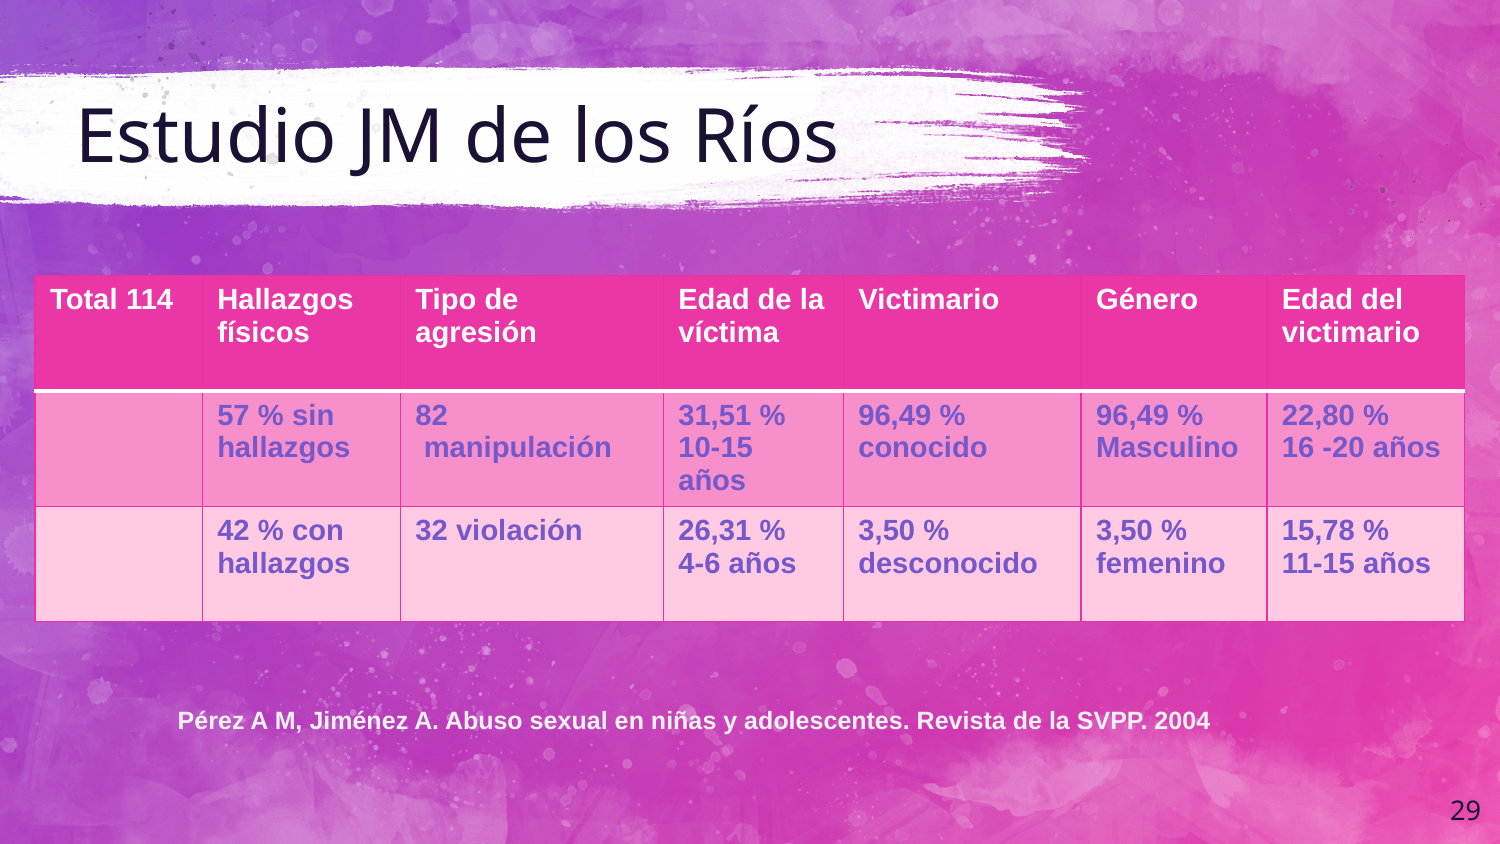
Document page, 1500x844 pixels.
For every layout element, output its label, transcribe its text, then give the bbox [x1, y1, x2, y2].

text_box Pérez A M, Jiménez A. Abuso sexual en niñas y adolescentes. Revista de la SVPP. 2004 [162, 697, 1308, 743]
table_cell 57 % sin hallazgos [203, 393, 400, 506]
table_cell 26,31 % 4-6 años [664, 507, 843, 621]
title Estudio JM de los Ríos [75, 76, 1038, 200]
table_cell 96,49 % conocido [844, 393, 1080, 506]
table_cell [36, 393, 202, 506]
table_cell 22,80 % 16 -20 años [1268, 393, 1464, 506]
table_cell 32 violación [401, 507, 663, 621]
table_cell 15,78 % 11-15 años [1268, 507, 1464, 621]
table_cell [36, 507, 202, 621]
table_cell 3,50 % femenino [1082, 507, 1266, 621]
table_cell 3,50 % desconocido [844, 507, 1080, 621]
picture [0, 58, 1092, 219]
table_cell 42 % con hallazgos [203, 507, 400, 621]
table_header Hallazgos físicos [203, 276, 400, 389]
table_cell 82 manipulación [401, 393, 663, 506]
table_header Edad del victimario [1268, 276, 1464, 389]
table_header Tipo de agresión [401, 276, 663, 389]
slide_number 29 [1391, 779, 1482, 844]
table_header Total 114 [36, 276, 202, 389]
table_header Género [1082, 276, 1266, 389]
table_header Victimario [844, 276, 1080, 389]
table_header Edad de la víctima [664, 276, 843, 389]
table_cell 96,49 % Masculino [1082, 393, 1266, 506]
table_cell 31,51 % 10-15 años [664, 393, 843, 506]
